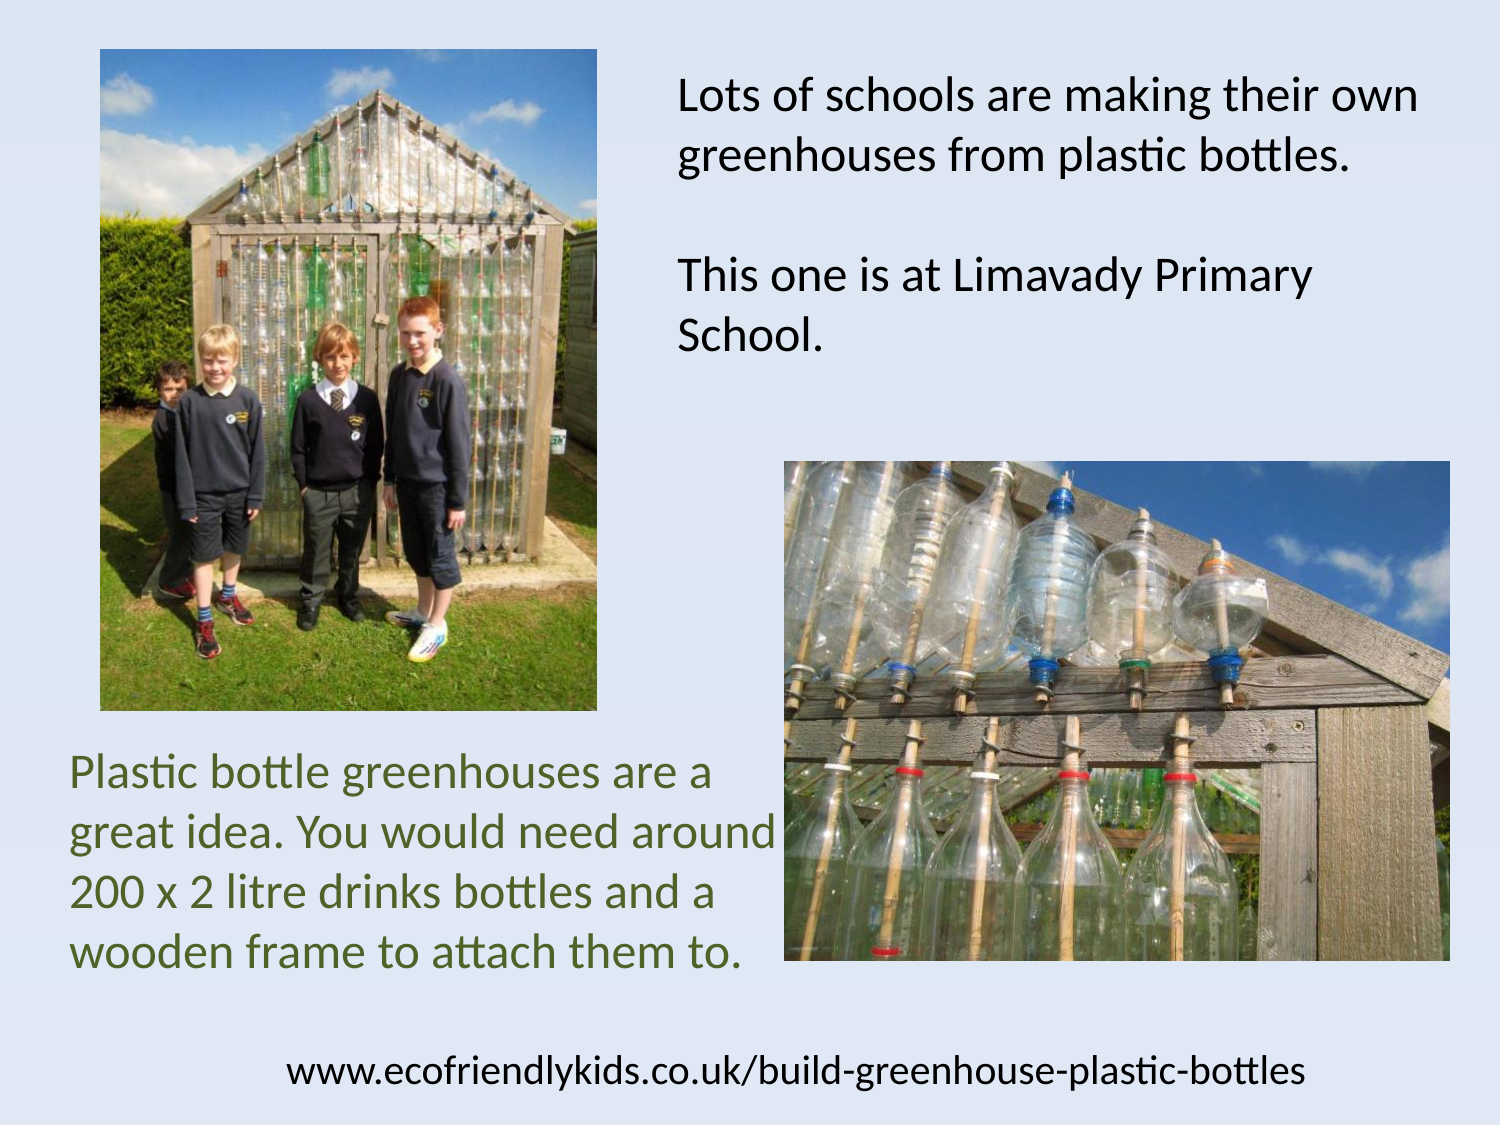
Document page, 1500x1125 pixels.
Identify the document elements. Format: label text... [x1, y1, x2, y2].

text_box Lots of schools are making their own greenhouses from plastic bottles. This one is at Limavady Primary School. [662, 54, 1451, 370]
text_box www.ecofriendlykids.co.uk/build-greenhouse-plastic-bottles [271, 1035, 1322, 1100]
text_box Plastic bottle greenhouses are a great idea. You would need around 200 x 2 litre drinks bottles and a wooden frame to attach them to. [54, 731, 799, 1107]
picture [100, 49, 597, 711]
picture [784, 461, 1451, 961]
